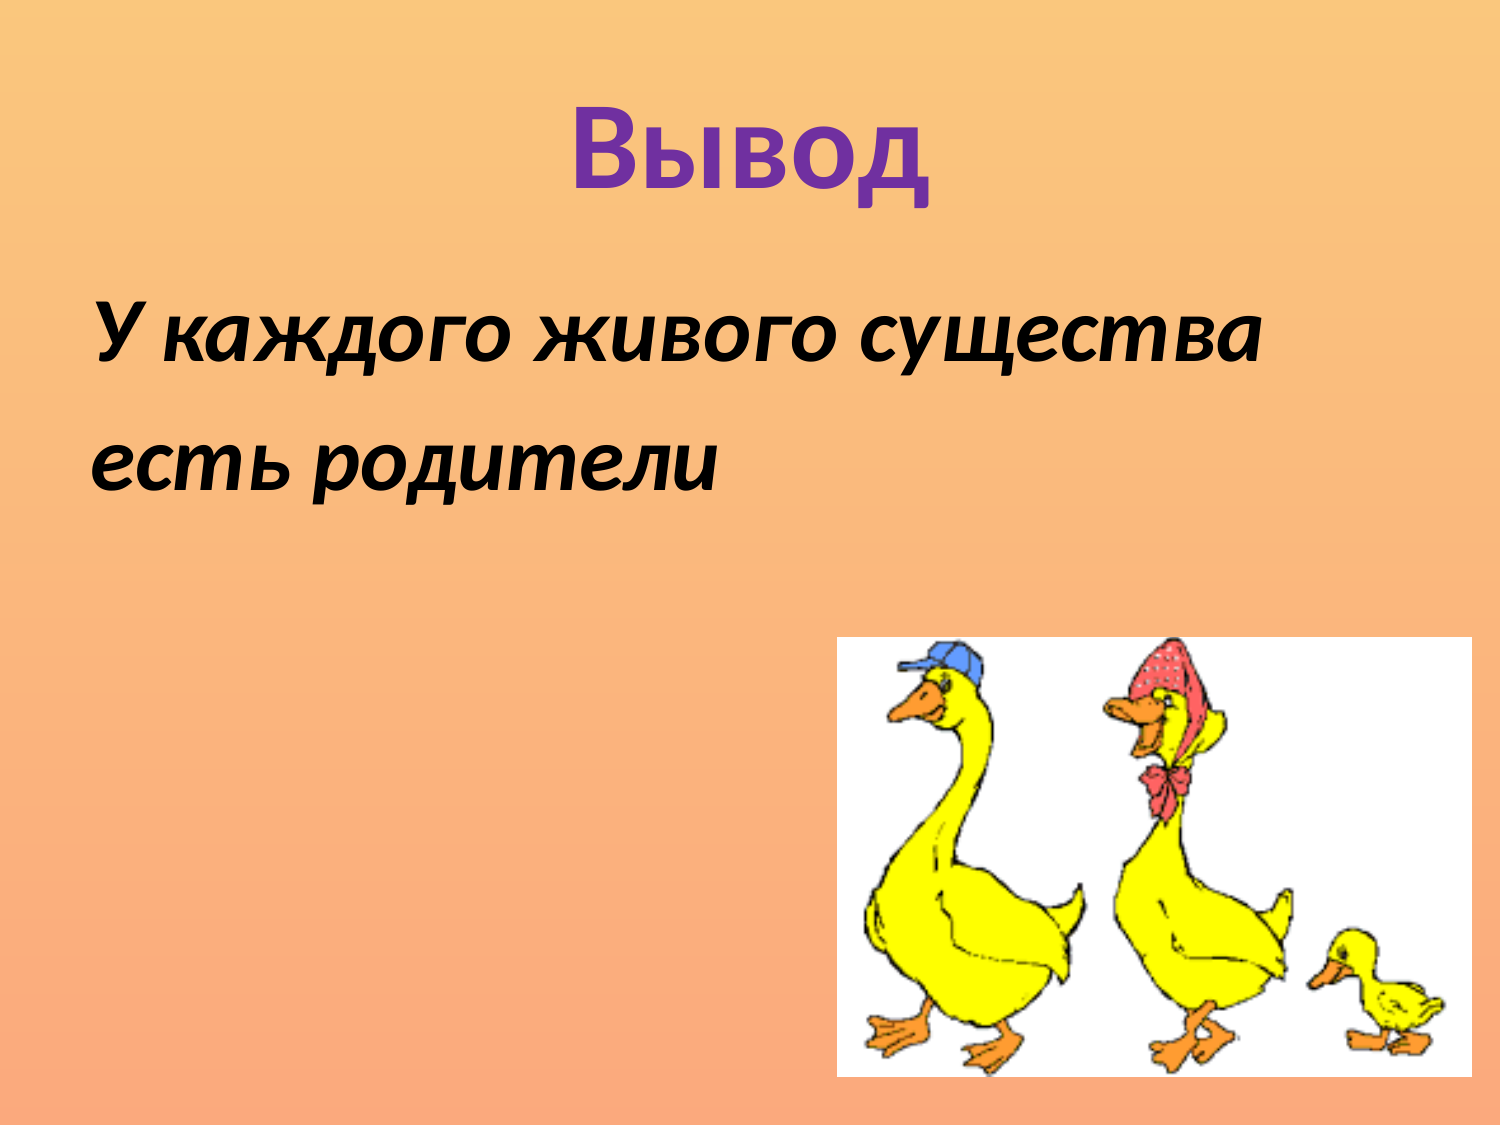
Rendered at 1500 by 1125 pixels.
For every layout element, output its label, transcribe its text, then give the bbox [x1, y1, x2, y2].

list У каждого живого существа есть родители [75, 262, 1425, 1005]
picture [837, 637, 1473, 1077]
title Вывод [75, 45, 1425, 233]
